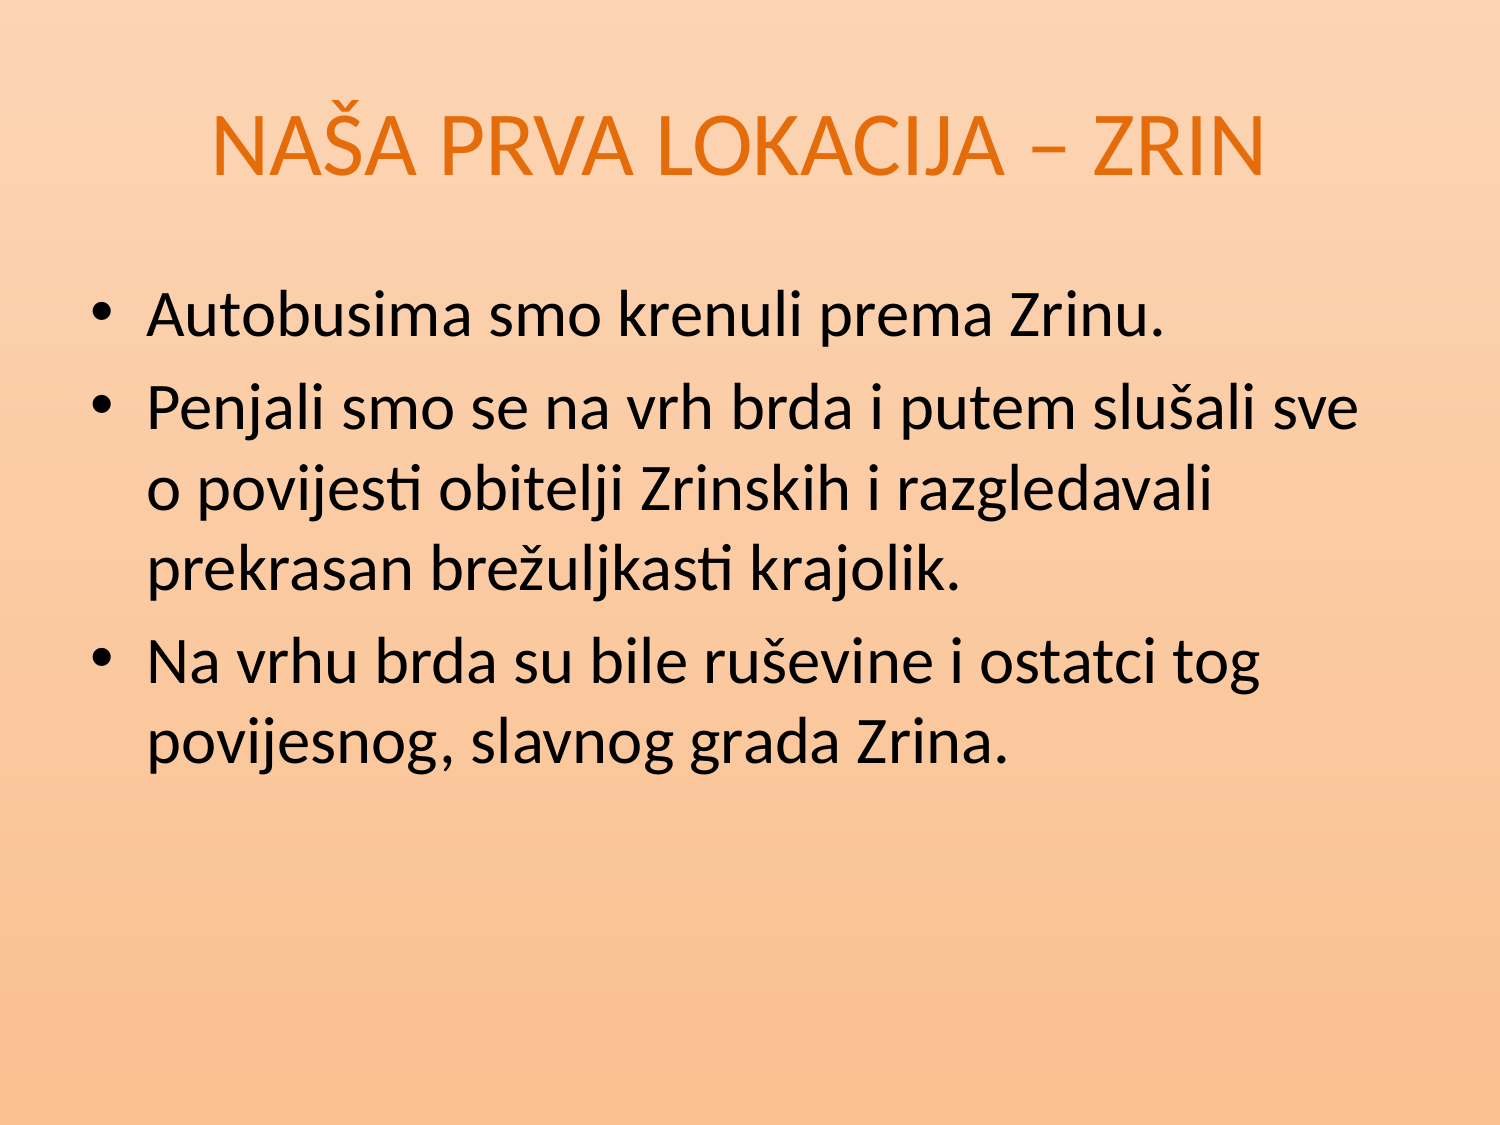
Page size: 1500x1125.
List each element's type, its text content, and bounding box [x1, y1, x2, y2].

list Autobusima smo krenuli prema Zrinu. Penjali smo se na vrh brda i putem slušali sve o povijesti obitelji Zrinskih i razgledavali prekrasan brežuljkasti krajolik. Na vrhu brda su bile ruševine i ostatci tog povijesnog, slavnog grada Zrina. [75, 262, 1425, 1005]
title NAŠA PRVA LOKACIJA – ZRIN [75, 45, 1425, 233]
